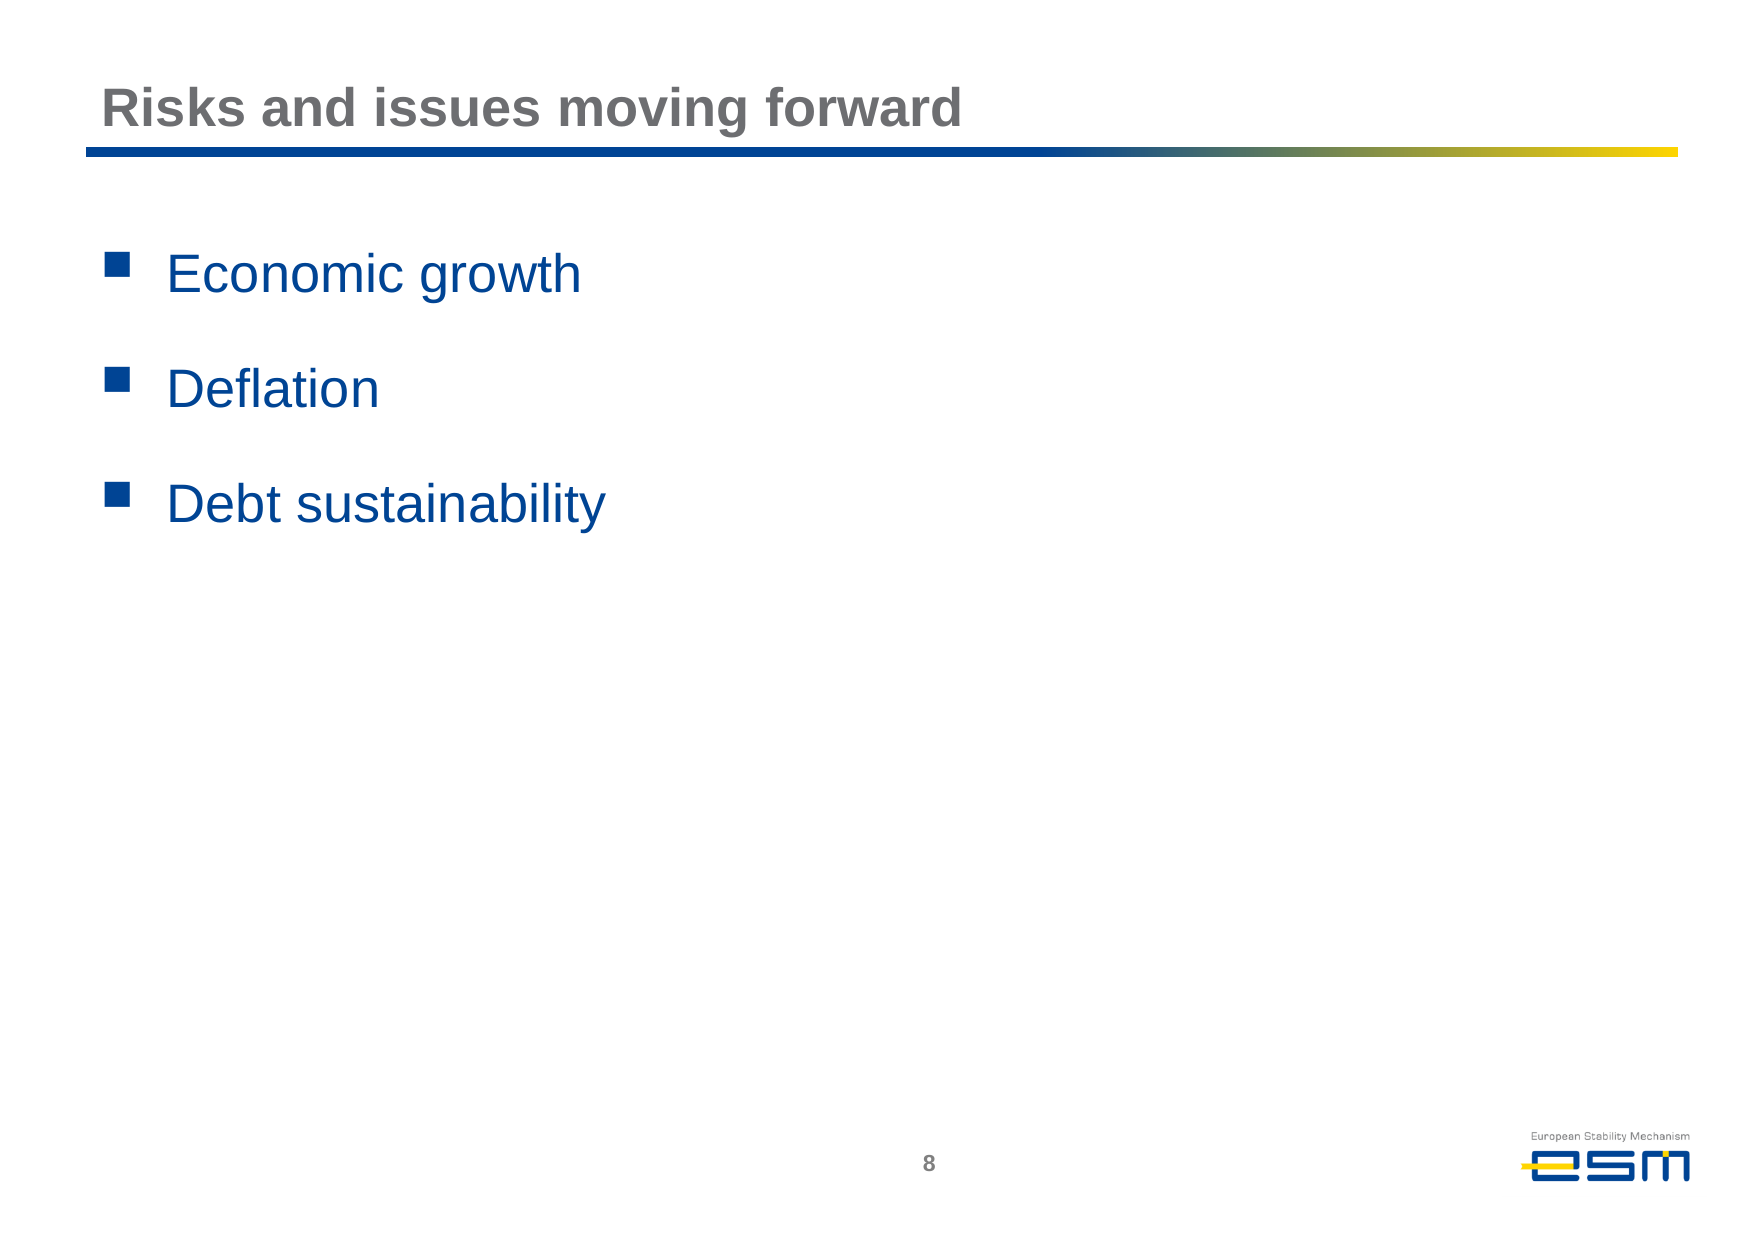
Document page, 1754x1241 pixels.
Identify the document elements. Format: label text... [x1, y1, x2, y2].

picture [1502, 1116, 1707, 1197]
slide_number 7 [724, 1141, 1134, 1208]
list Economic growth Deflation Debt sustainability [85, 230, 1664, 872]
title Risks and issues moving forward [86, 49, 1677, 161]
